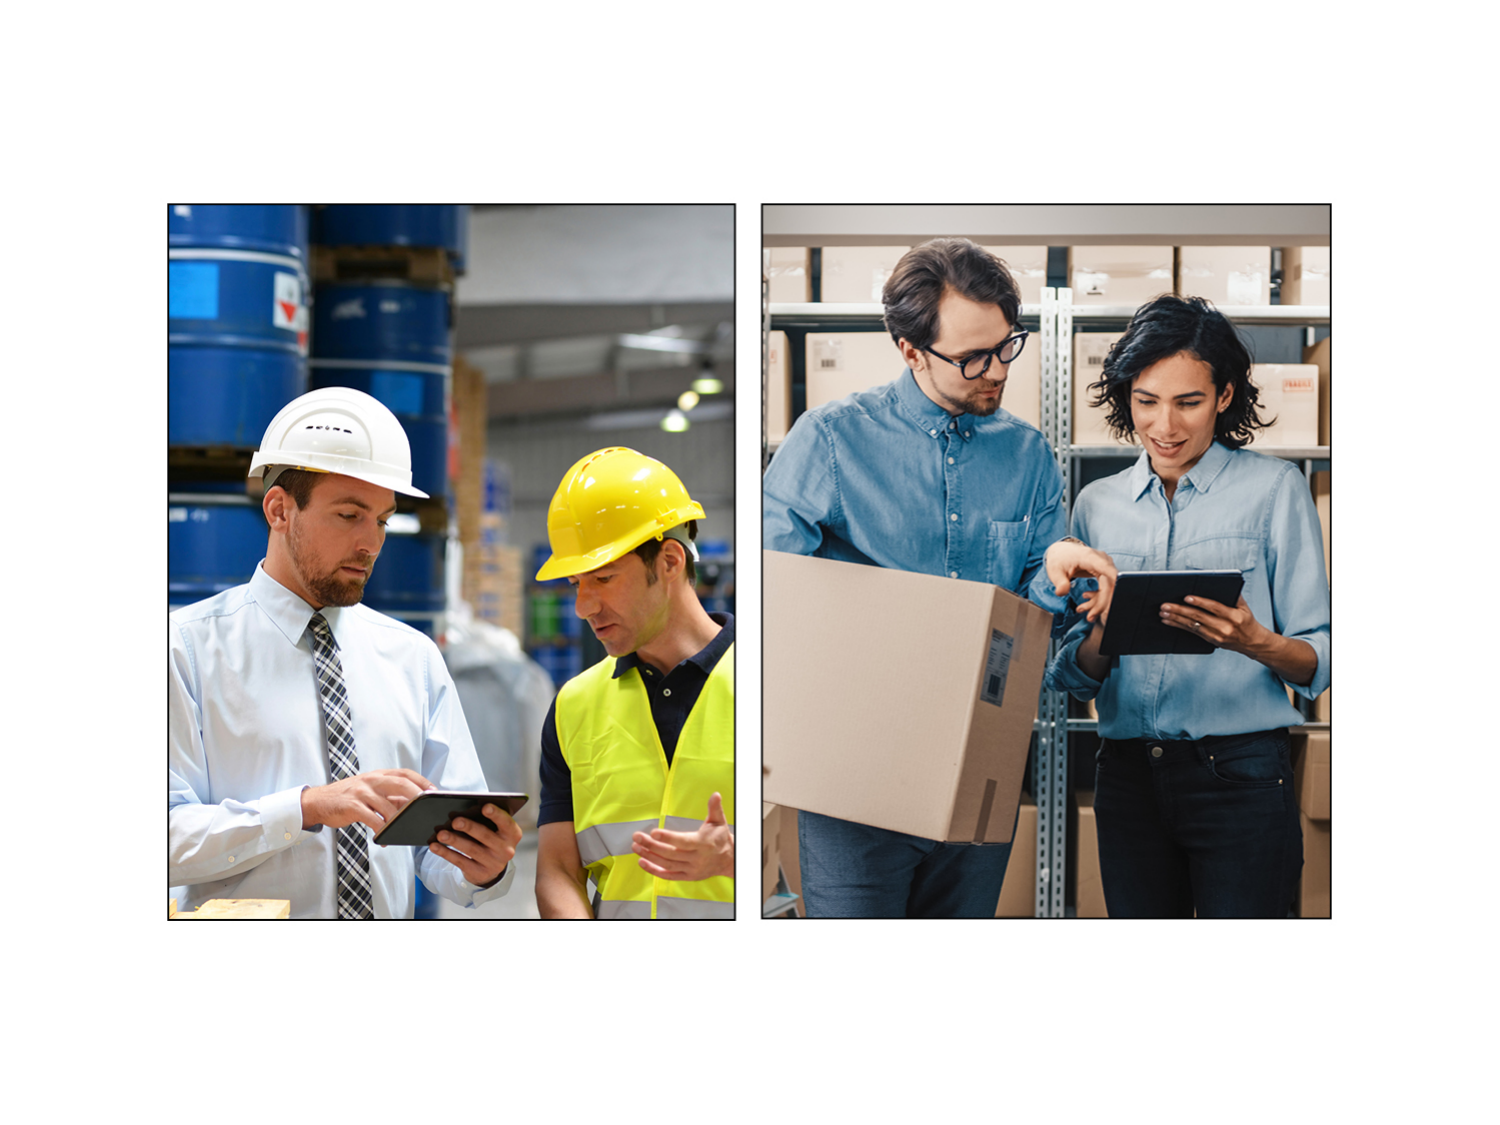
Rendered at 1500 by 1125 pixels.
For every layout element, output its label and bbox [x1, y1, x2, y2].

picture [112, 149, 1388, 976]
